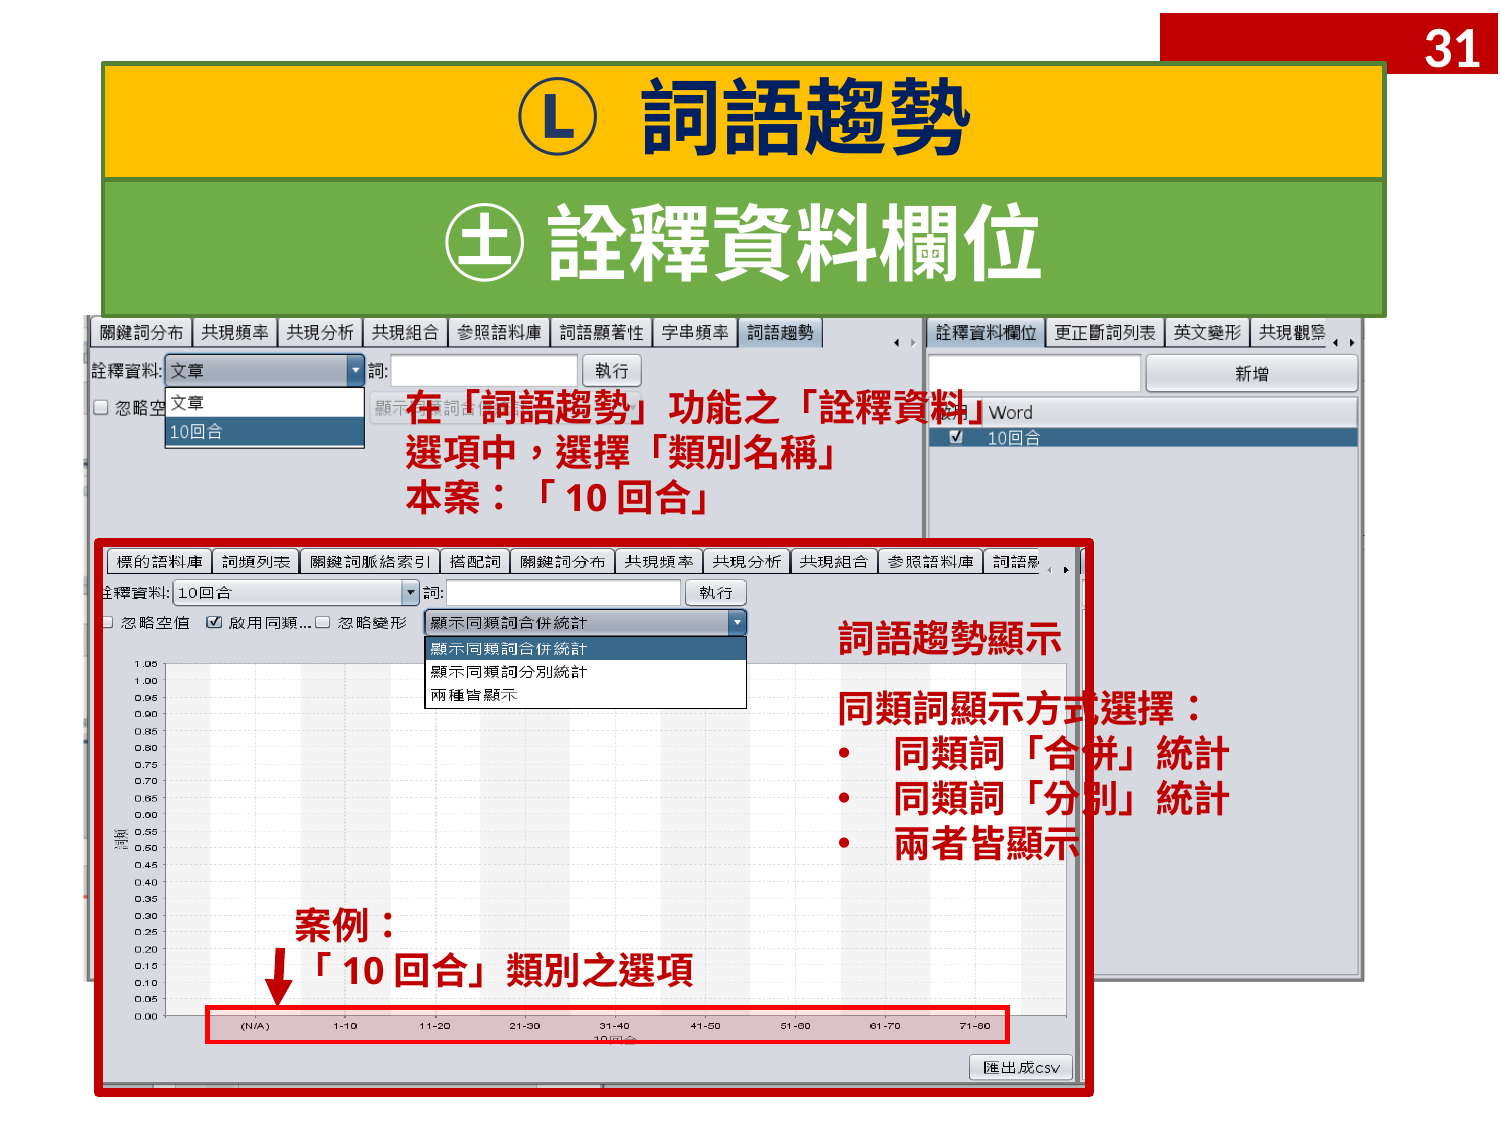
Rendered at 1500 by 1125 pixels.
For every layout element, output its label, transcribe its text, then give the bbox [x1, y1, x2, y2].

slide_number 31 [1160, 13, 1498, 74]
text_box ㊏ 詮釋資料欄位 [103, 180, 1385, 316]
text_box Ⓛ 詞語趨勢 [103, 63, 1385, 180]
picture [103, 547, 1086, 1088]
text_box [277, 947, 281, 1008]
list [83, 315, 1366, 982]
